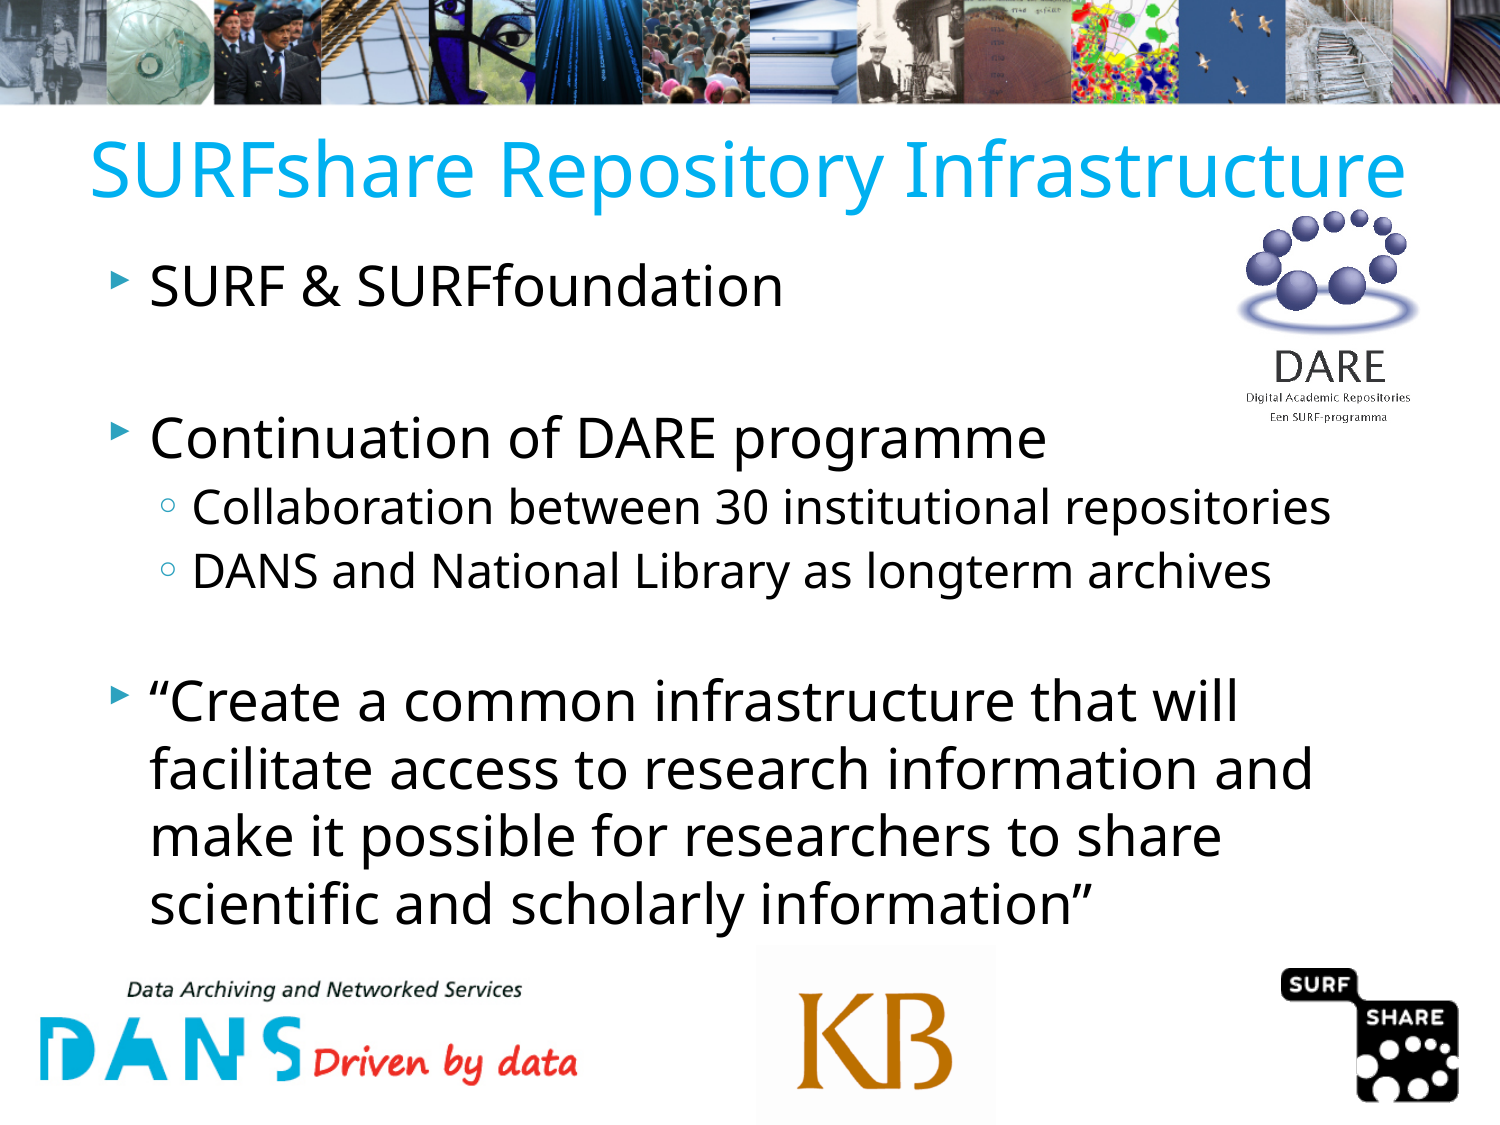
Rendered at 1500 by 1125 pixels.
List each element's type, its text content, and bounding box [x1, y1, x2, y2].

text_box SURF & SURFfoundation Continuation of DARE programme Collaboration between 30 institutional repositories DANS and National Library as longterm archives “Create a common infrastructure that will facilitate access to research information and make it possible for researchers to share scientific and scholarly information” [74, 242, 1449, 522]
text_box SURFshare Repository Infrastructure [74, 101, 1425, 233]
picture [0, 0, 1500, 1125]
